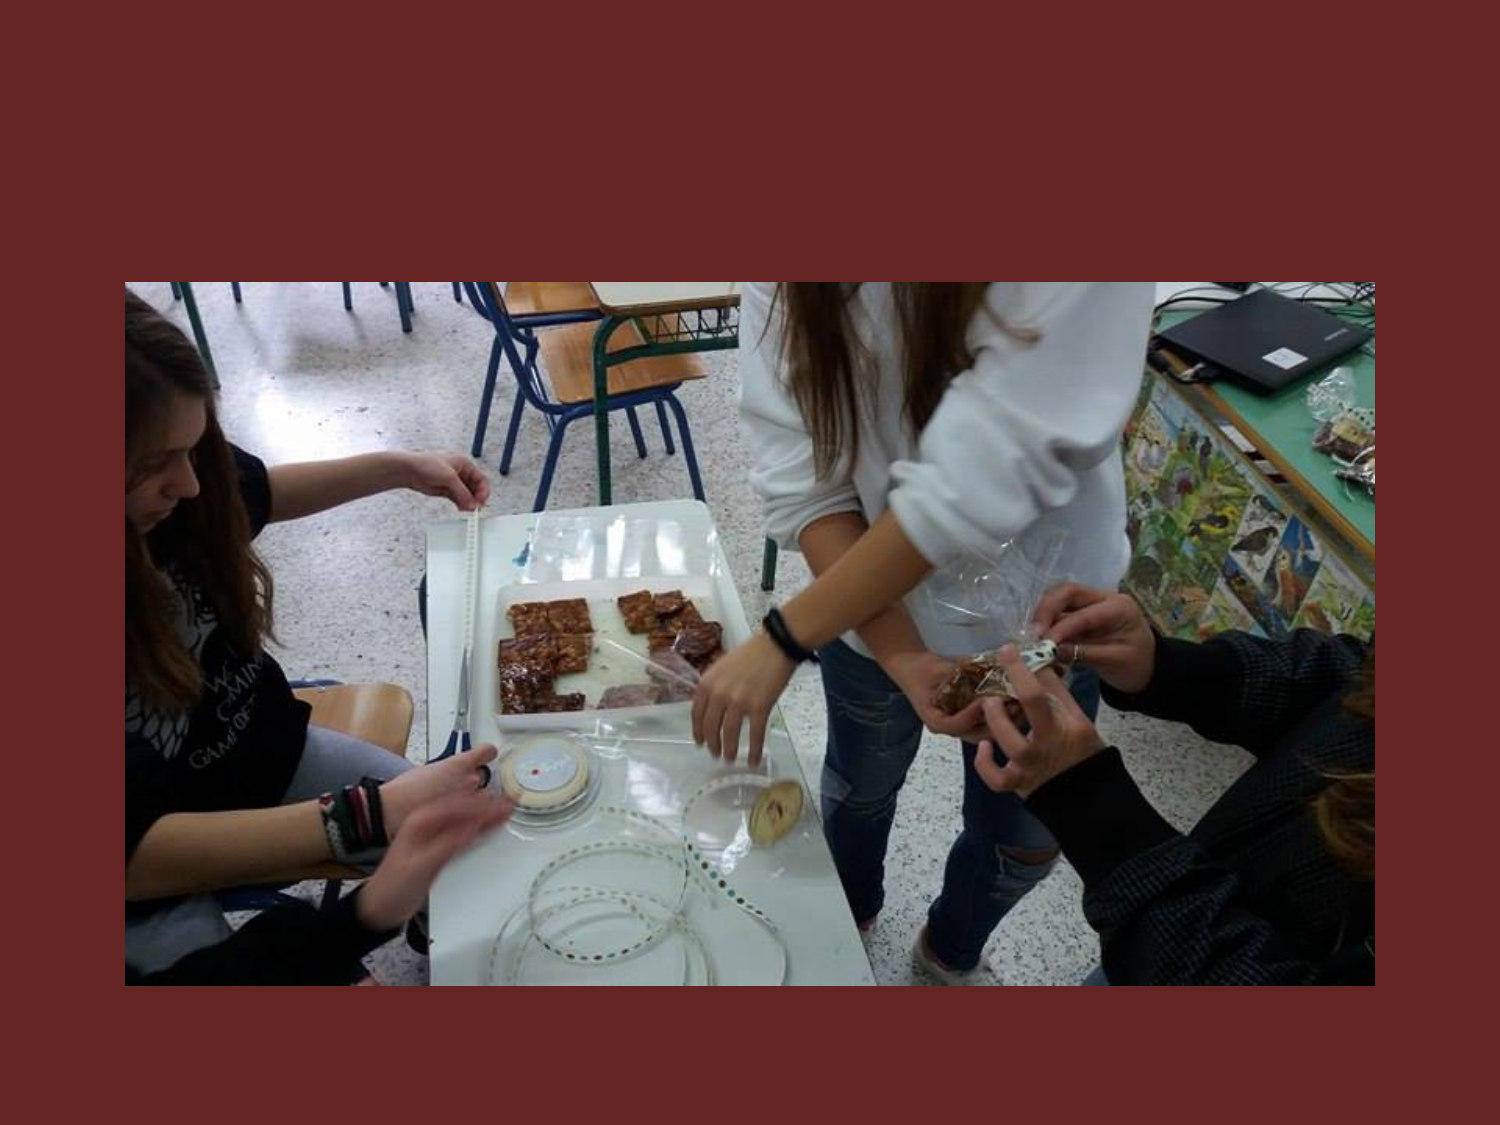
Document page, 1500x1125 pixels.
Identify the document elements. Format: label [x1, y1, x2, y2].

list [124, 281, 1376, 986]
